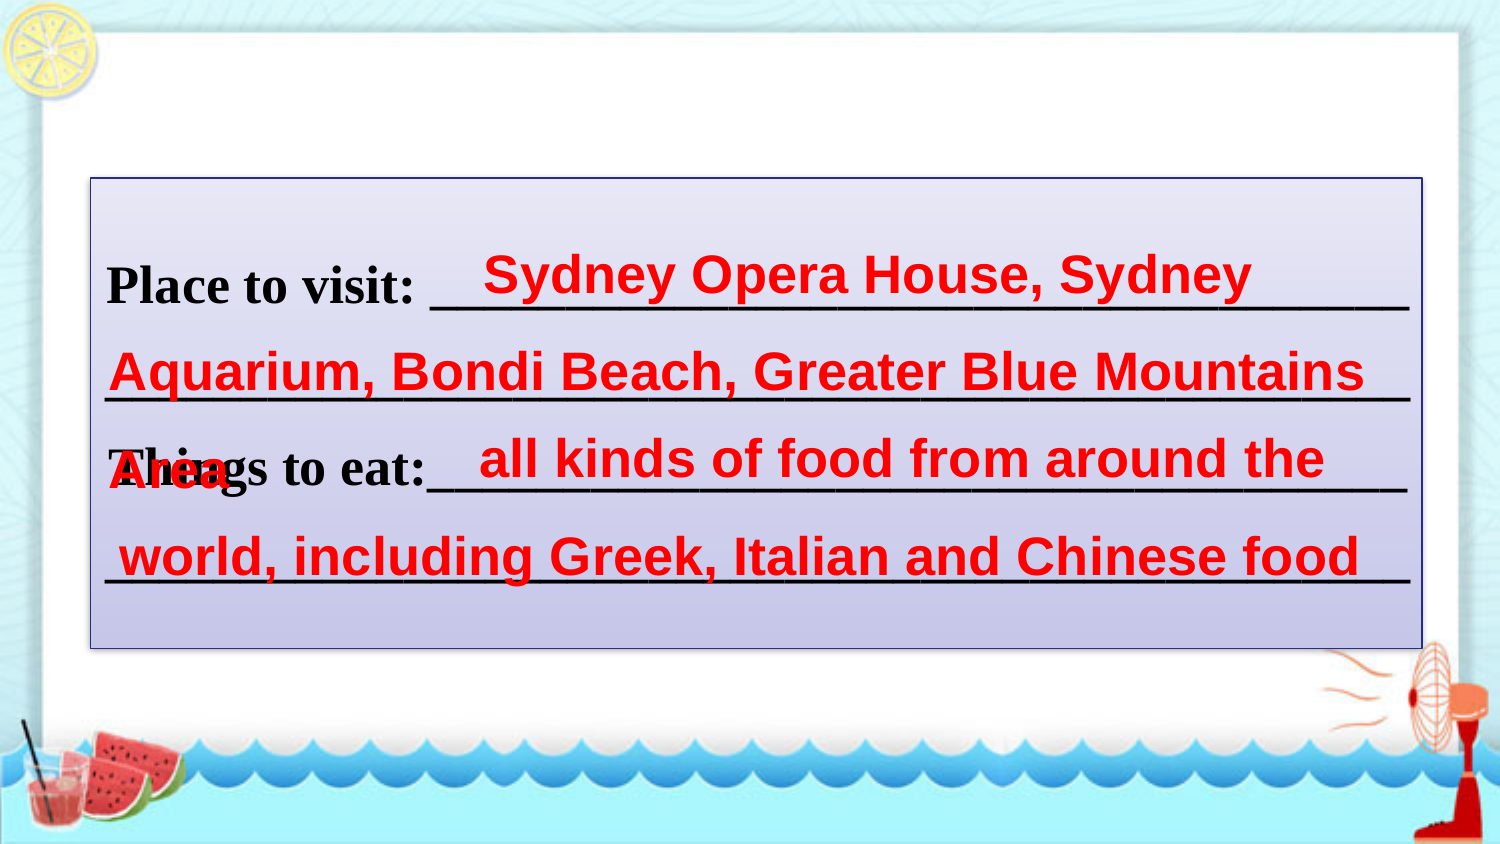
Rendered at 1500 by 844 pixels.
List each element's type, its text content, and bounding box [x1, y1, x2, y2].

text_box [90, 595, 1423, 649]
picture [0, 0, 1500, 844]
text_box all kinds of food from around the world, including Greek, Italian and Chinese food [104, 383, 1409, 594]
text_box Sydney Opera House, Sydney Aquarium, Bondi Beach, Greater Blue Mountains Area [94, 199, 1412, 507]
text_box [90, 177, 1423, 215]
text_box Place to visit: ____________________________________ ________________________________________________ Things to eat:____________________________________ ________________________________________________ [88, 215, 1430, 595]
